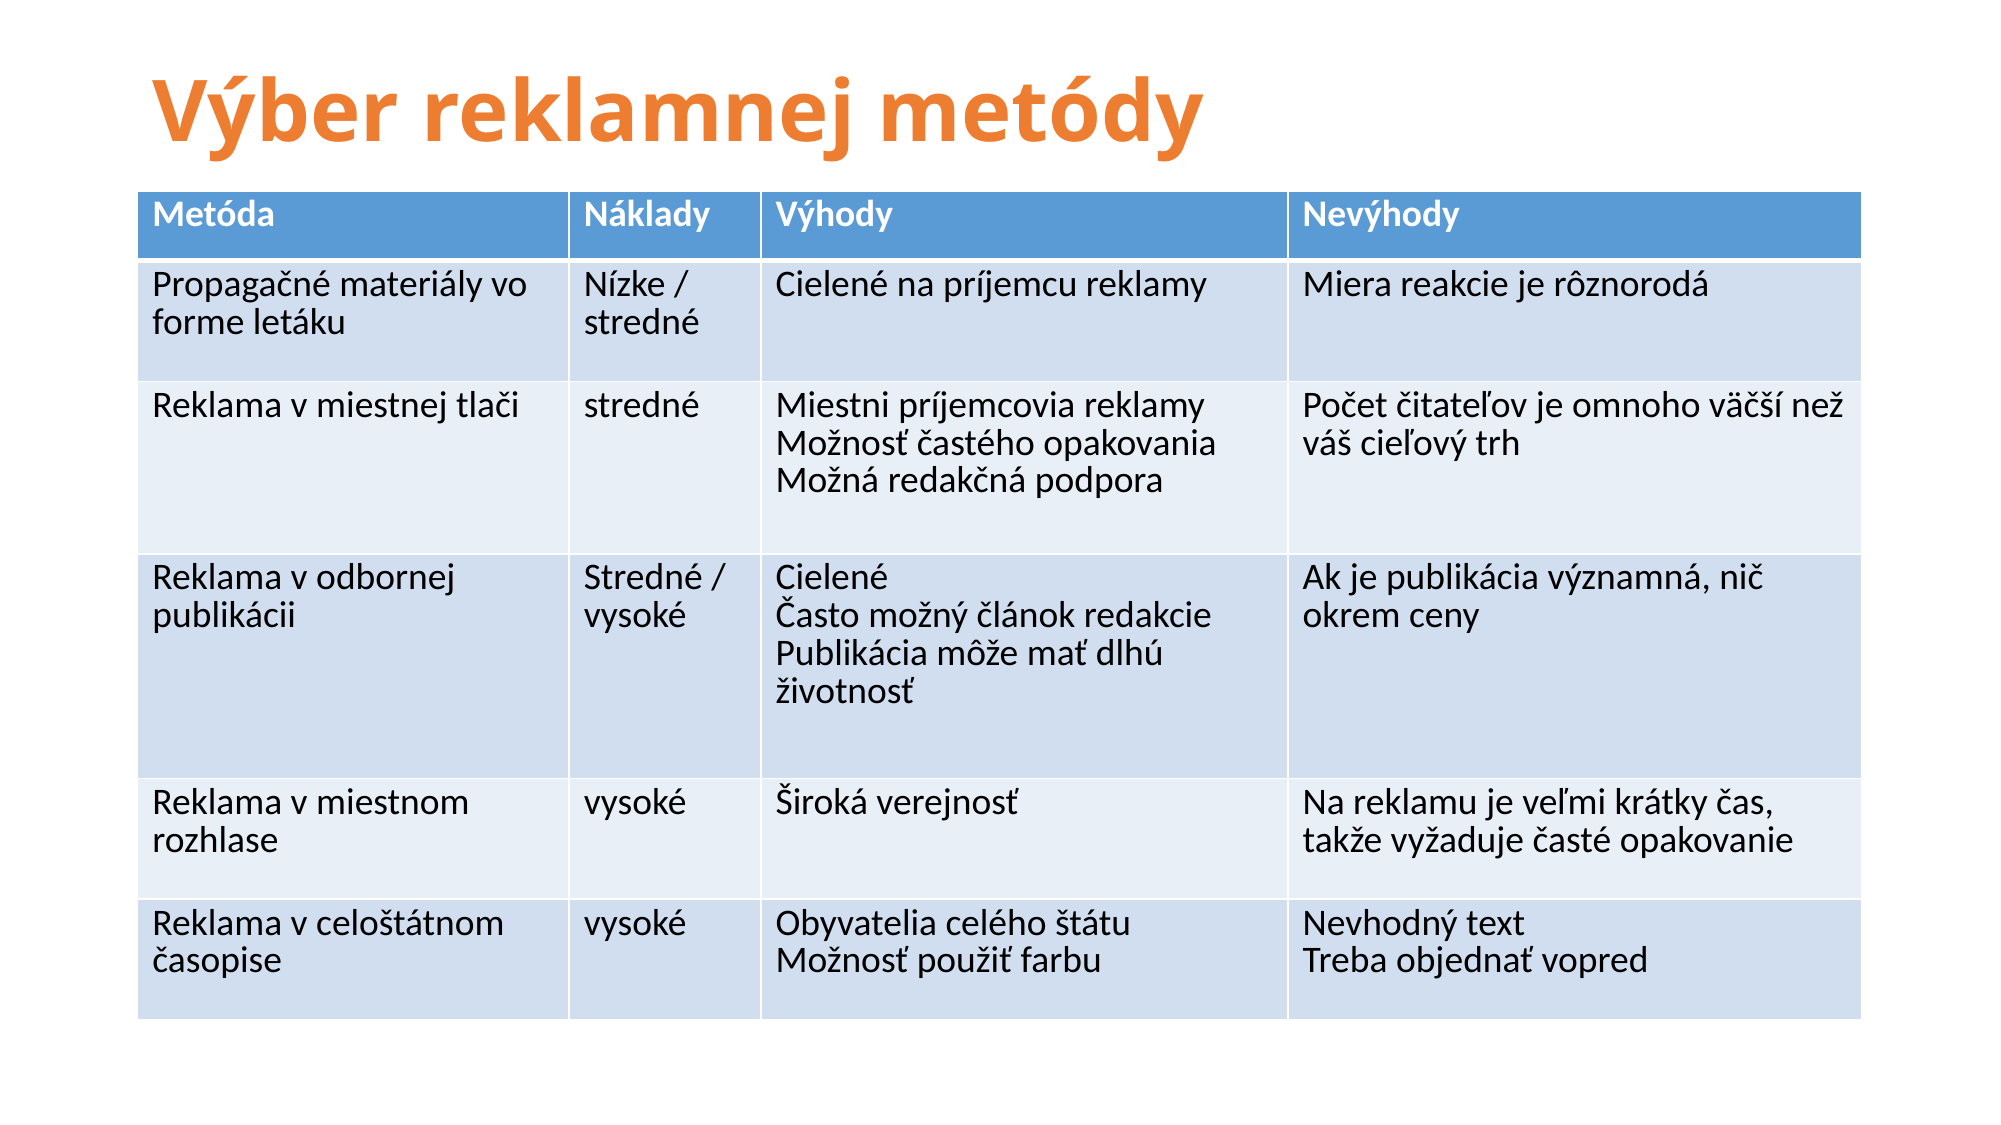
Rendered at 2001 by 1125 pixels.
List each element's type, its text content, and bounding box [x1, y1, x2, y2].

table_cell Na reklamu je veľmi krátky čas, takže vyžaduje časté opakovanie [1289, 779, 1861, 898]
table_cell Reklama v celoštátnom časopise [138, 900, 568, 1019]
table_cell Ak je publikácia významná, nič okrem ceny [1289, 555, 1861, 778]
table_cell Miestni príjemcovia reklamy Možnosť častého opakovania Možná redakčná podpora [762, 382, 1287, 553]
table_header Nevýhody [1289, 192, 1861, 258]
table_cell Reklama v miestnej tlači [138, 382, 568, 553]
title Výber reklamnej metódy [137, 59, 1863, 168]
table_cell Reklama v odbornej publikácii [138, 555, 568, 778]
table_cell stredné [570, 382, 760, 553]
table_header Výhody [762, 192, 1287, 258]
table_header Náklady [570, 192, 760, 258]
table_cell vysoké [570, 779, 760, 898]
table_cell Široká verejnosť [762, 779, 1287, 898]
table_header Metóda [138, 192, 568, 258]
table_cell Nevhodný text Treba objednať vopred [1289, 900, 1861, 1019]
table_cell Stredné / vysoké [570, 555, 760, 778]
table_cell Obyvatelia celého štátu Možnosť použiť farbu [762, 900, 1287, 1019]
table_cell vysoké [570, 900, 760, 1019]
table_cell Miera reakcie je rôznorodá [1289, 263, 1861, 381]
table_cell Nízke / stredné [570, 263, 760, 381]
table_cell Počet čitateľov je omnoho väčší než váš cieľový trh [1289, 382, 1861, 553]
table_cell Cielené Často možný článok redakcie Publikácia môže mať dlhú životnosť [762, 555, 1287, 778]
table_cell Cielené na príjemcu reklamy [762, 263, 1287, 381]
table_cell Propagačné materiály vo forme letáku [138, 263, 568, 381]
table_cell Reklama v miestnom rozhlase [138, 779, 568, 898]
